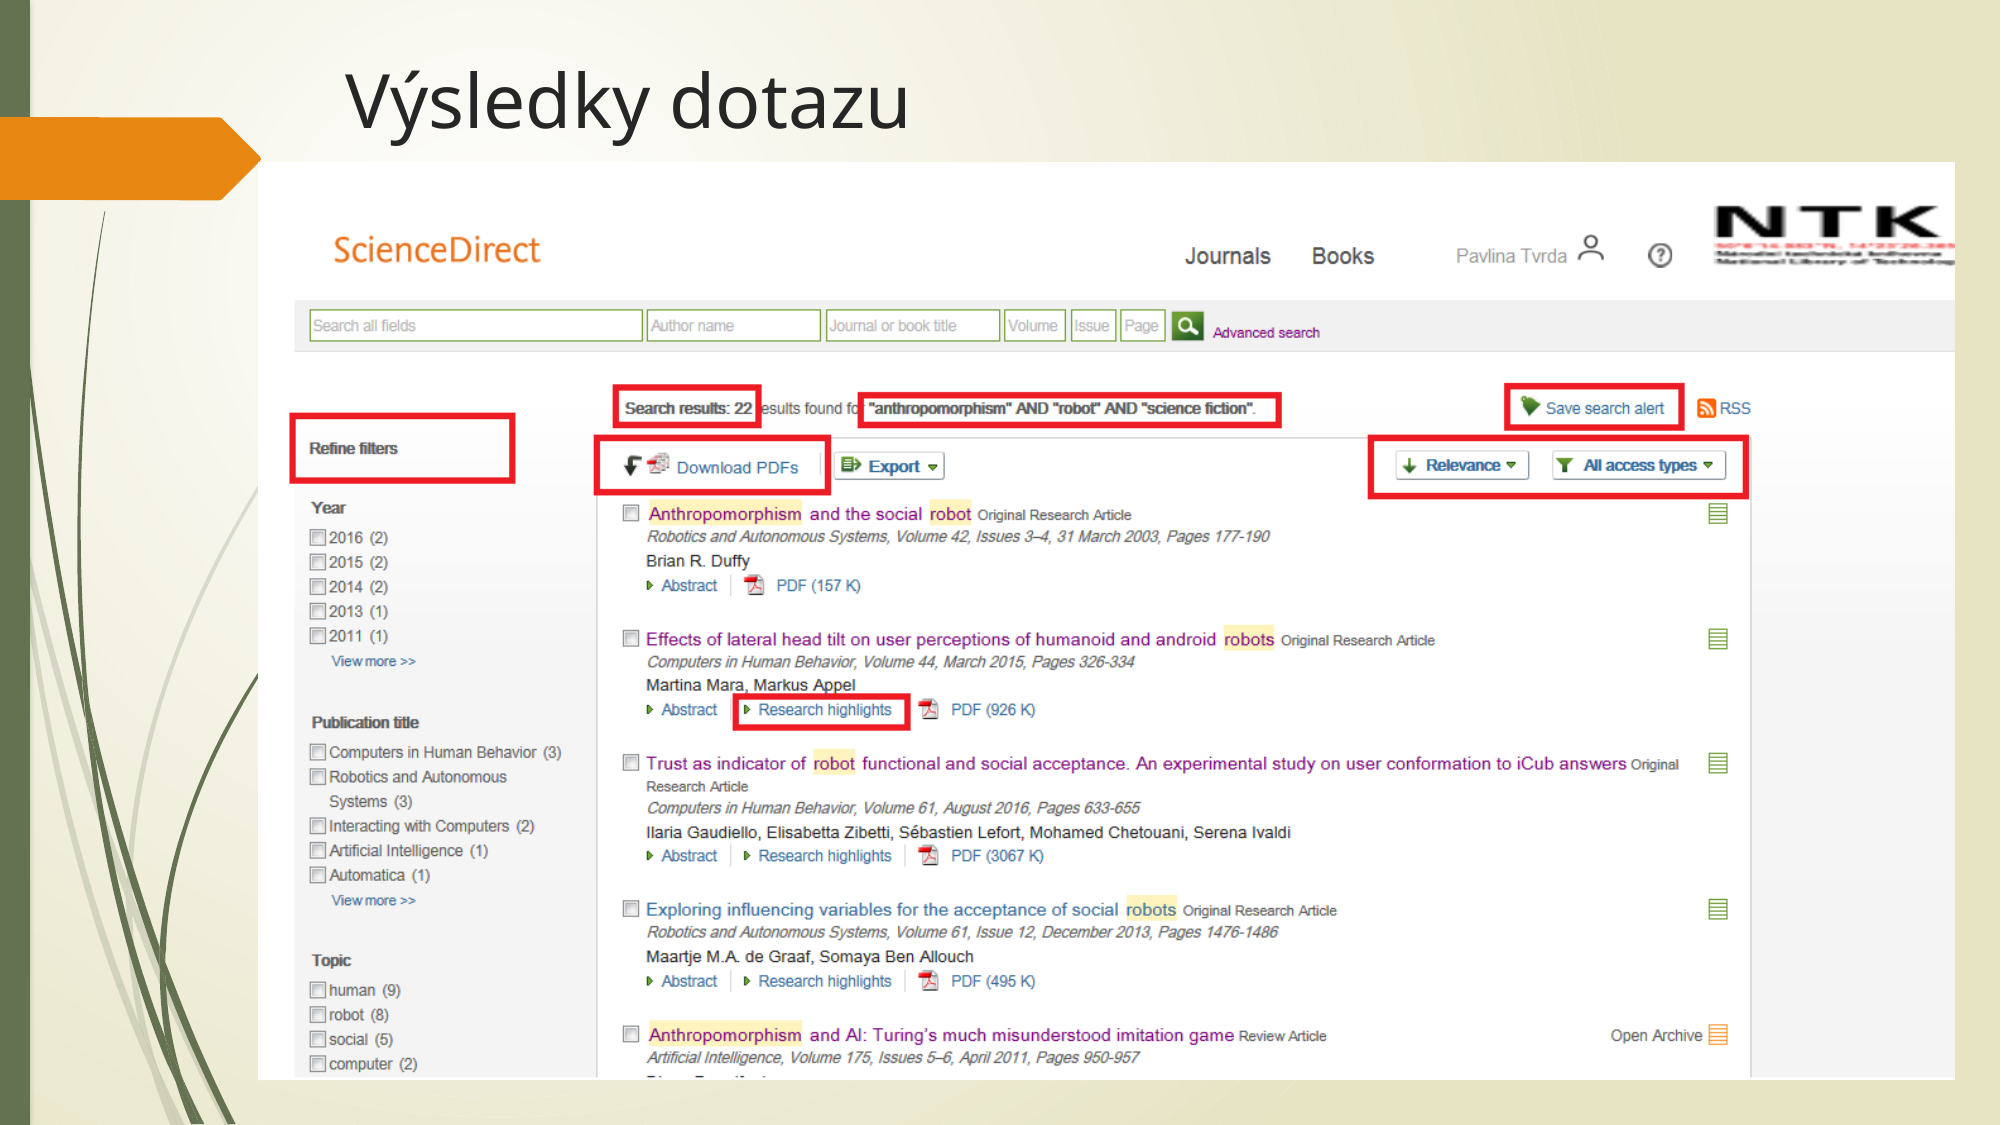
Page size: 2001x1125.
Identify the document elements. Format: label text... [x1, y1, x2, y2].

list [257, 161, 1955, 1080]
title Výsledky dotazu [330, 45, 1000, 161]
